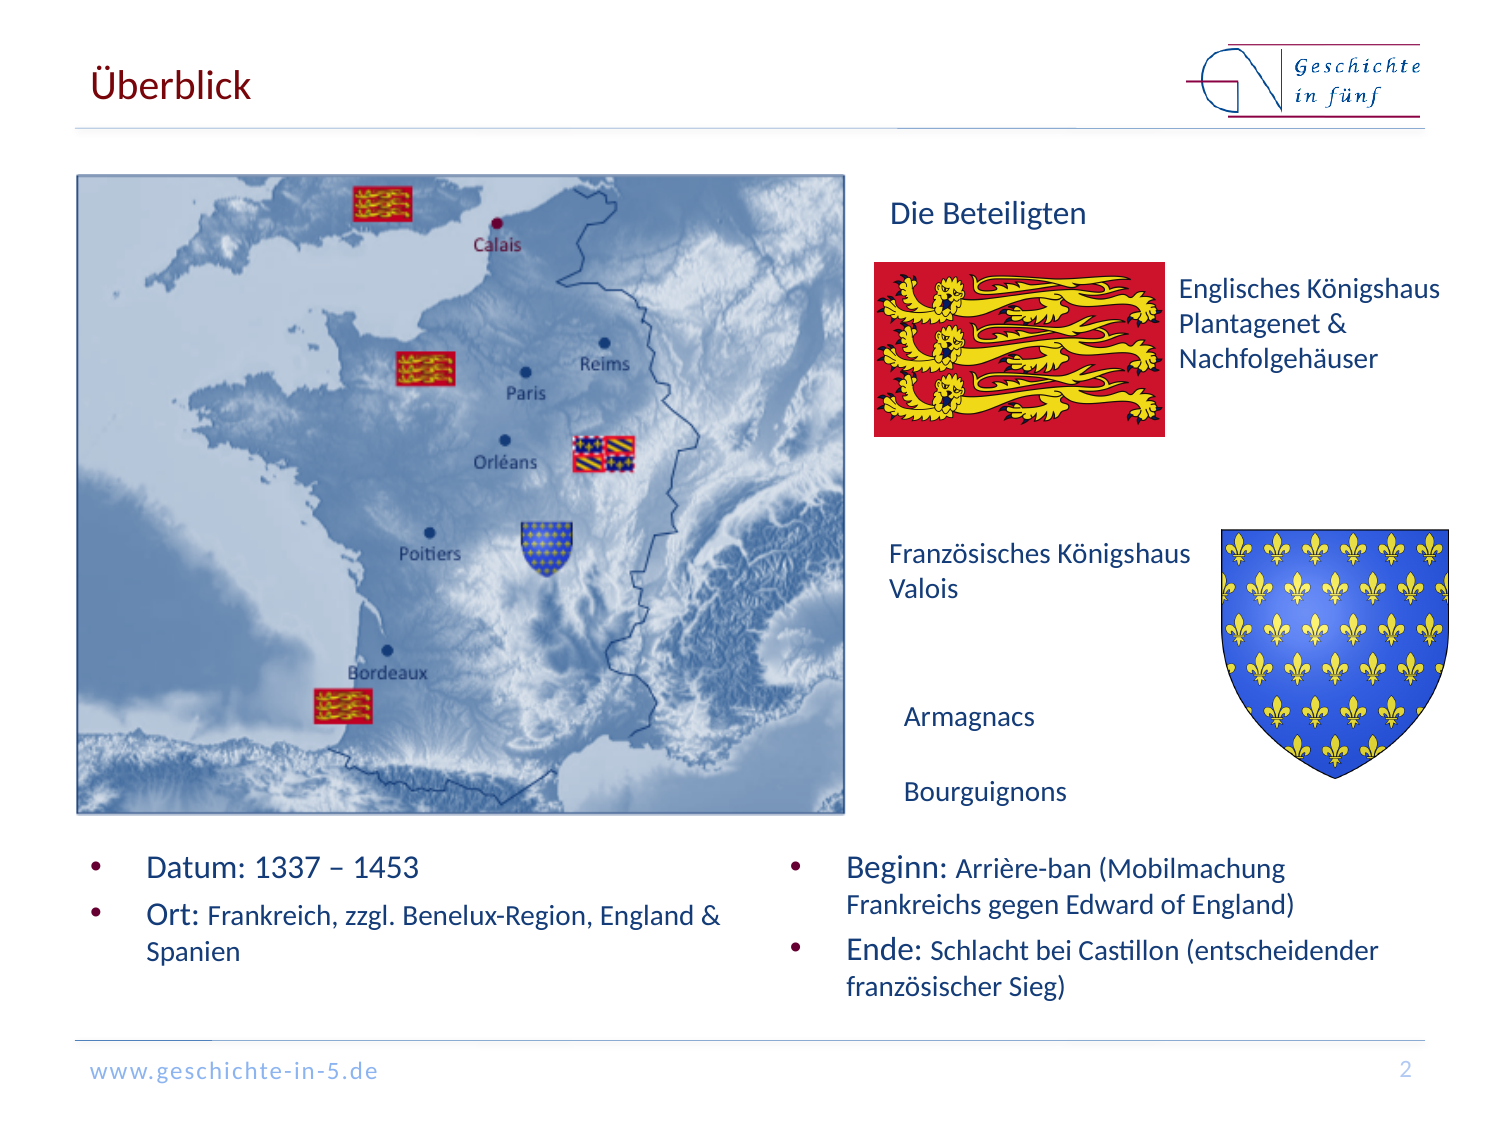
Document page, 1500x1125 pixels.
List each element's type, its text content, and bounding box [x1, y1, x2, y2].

picture [1221, 528, 1450, 780]
picture [874, 262, 1165, 437]
slide_number 2 [1077, 1042, 1428, 1093]
text_box Französisches Königshaus Valois [874, 526, 1449, 612]
picture [1182, 38, 1425, 122]
text_box Die Beteiligten [875, 183, 1262, 239]
list Datum: 1337 – 1453 Ort: Frankreich, zzgl. Benelux-Region, England & Spanien [75, 838, 774, 1034]
text_box Armagnacs [888, 689, 1152, 740]
text_box Bourguignons [888, 764, 1266, 815]
picture [74, 174, 847, 816]
text_box Englisches Königshaus Plantagenet & Nachfolgehäuser [1166, 262, 1473, 383]
title Überblick [75, 45, 1183, 122]
text_box Beginn: Arrière-ban (Mobilmachung Frankreichs gegen Edward of England) Ende: Schlacht bei Castillon (entscheidender französischer Sieg) [774, 838, 1427, 1059]
